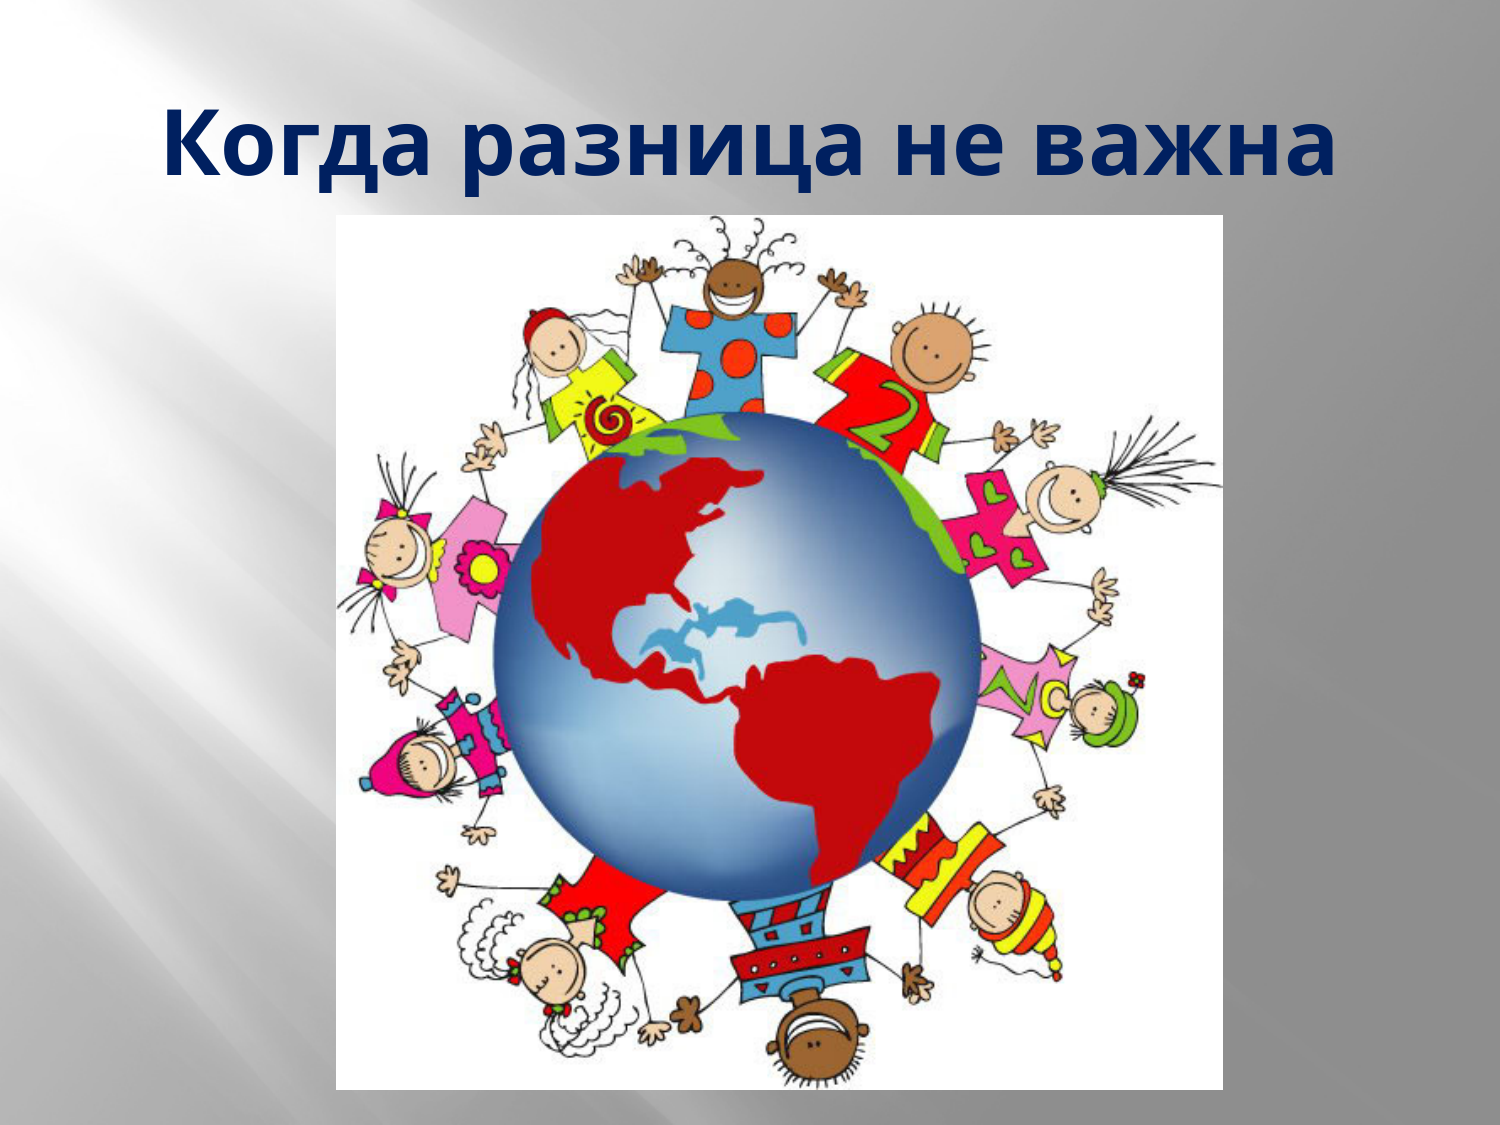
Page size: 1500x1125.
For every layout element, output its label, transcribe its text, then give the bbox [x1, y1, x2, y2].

picture [336, 215, 1223, 1091]
title Когда разница не важна [75, 45, 1425, 233]
